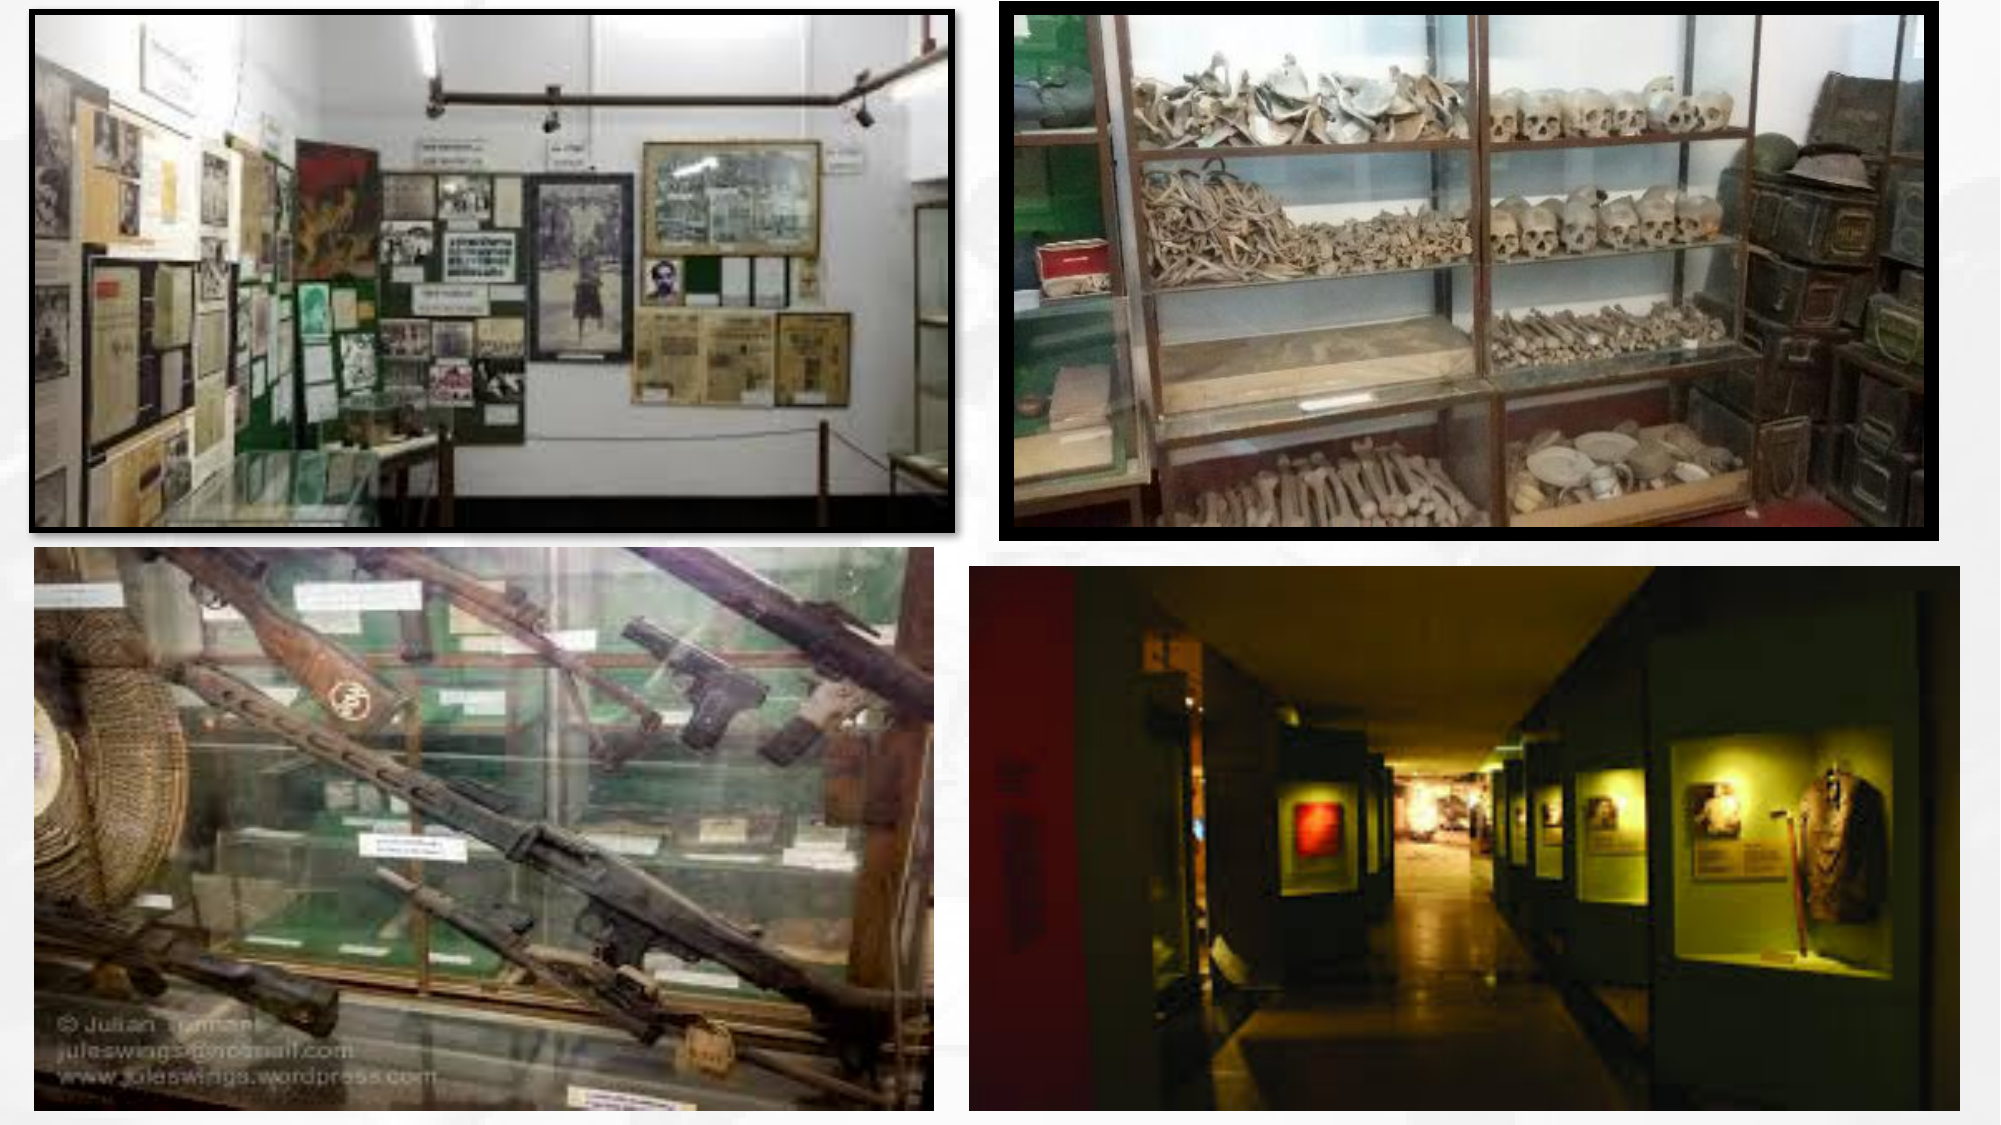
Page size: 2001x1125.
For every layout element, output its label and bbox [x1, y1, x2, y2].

picture [34, 15, 949, 527]
picture [969, 566, 1960, 1111]
picture [1013, 15, 1925, 527]
picture [34, 547, 934, 1111]
